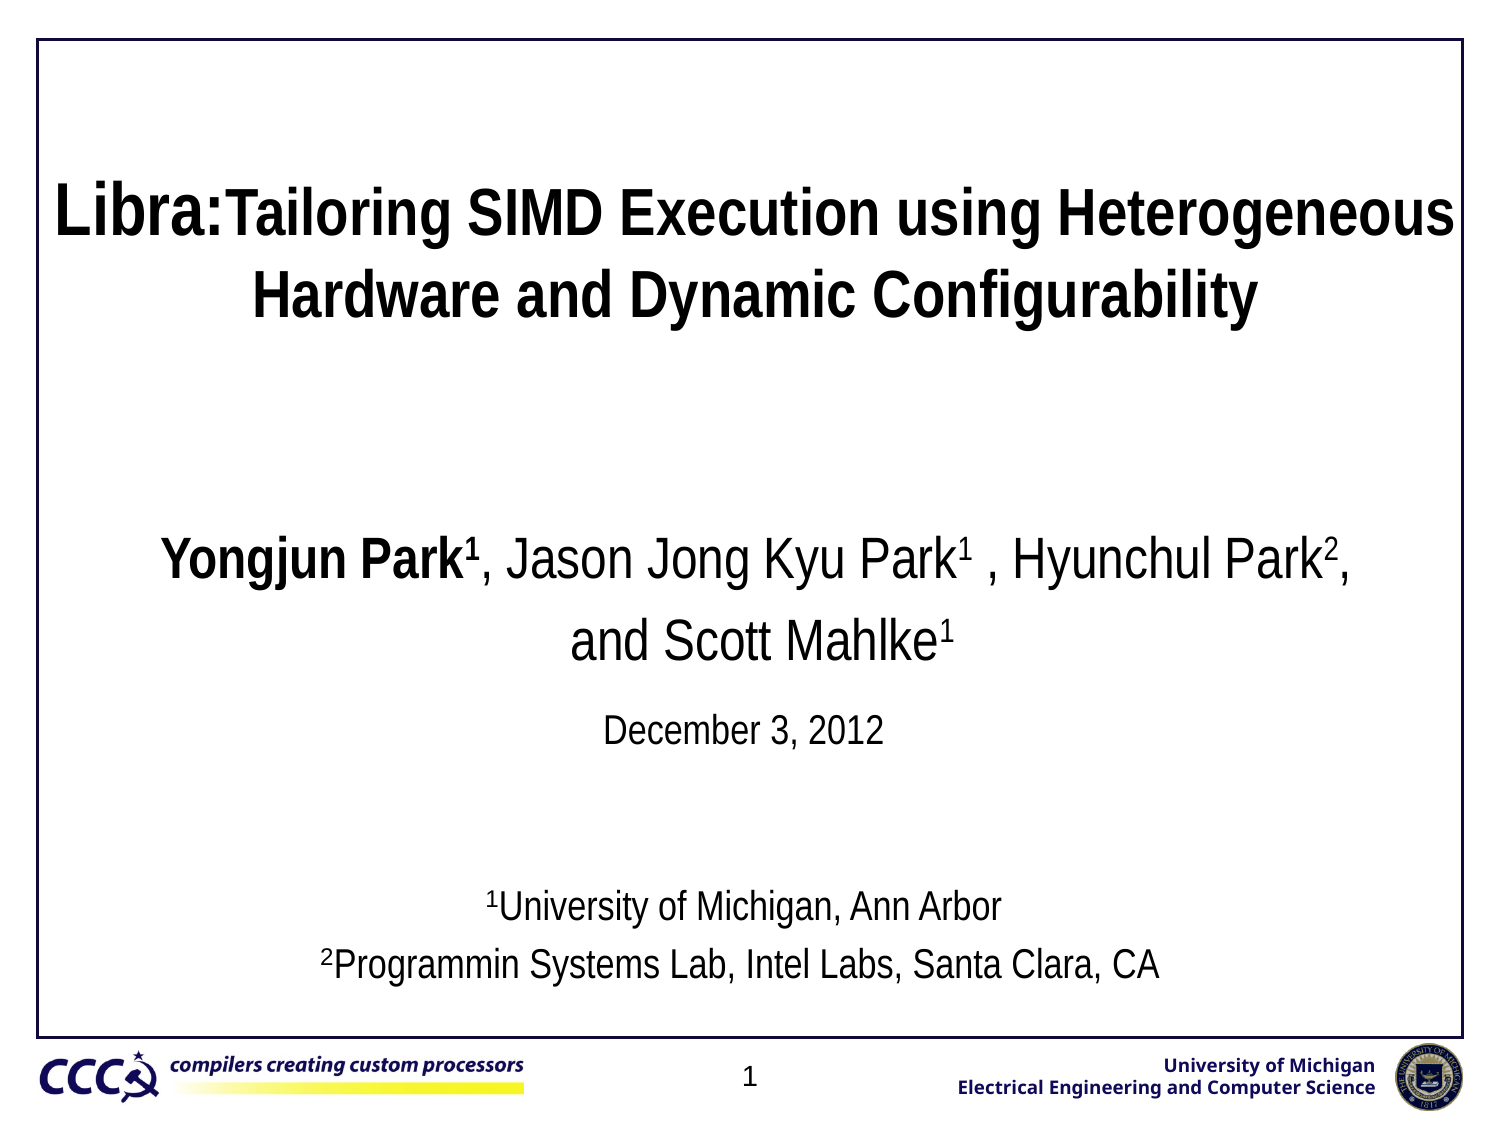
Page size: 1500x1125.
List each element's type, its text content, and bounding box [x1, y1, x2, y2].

text_box December 3, 2012 1University of Michigan, Ann Arbor 2Programmin Systems Lab, Intel Labs, Santa Clara, CA [50, 695, 1438, 1021]
footer 1 [512, 1049, 988, 1101]
picture [37, 1050, 524, 1106]
subtitle Yongjun Park1, Jason Jong Kyu Park1 , Hyunchul Park2, and Scott Mahlke1 [49, 512, 1463, 601]
title Libra:Tailoring SIMD Execution using Heterogeneous Hardware and Dynamic Configurability [37, 124, 1476, 367]
